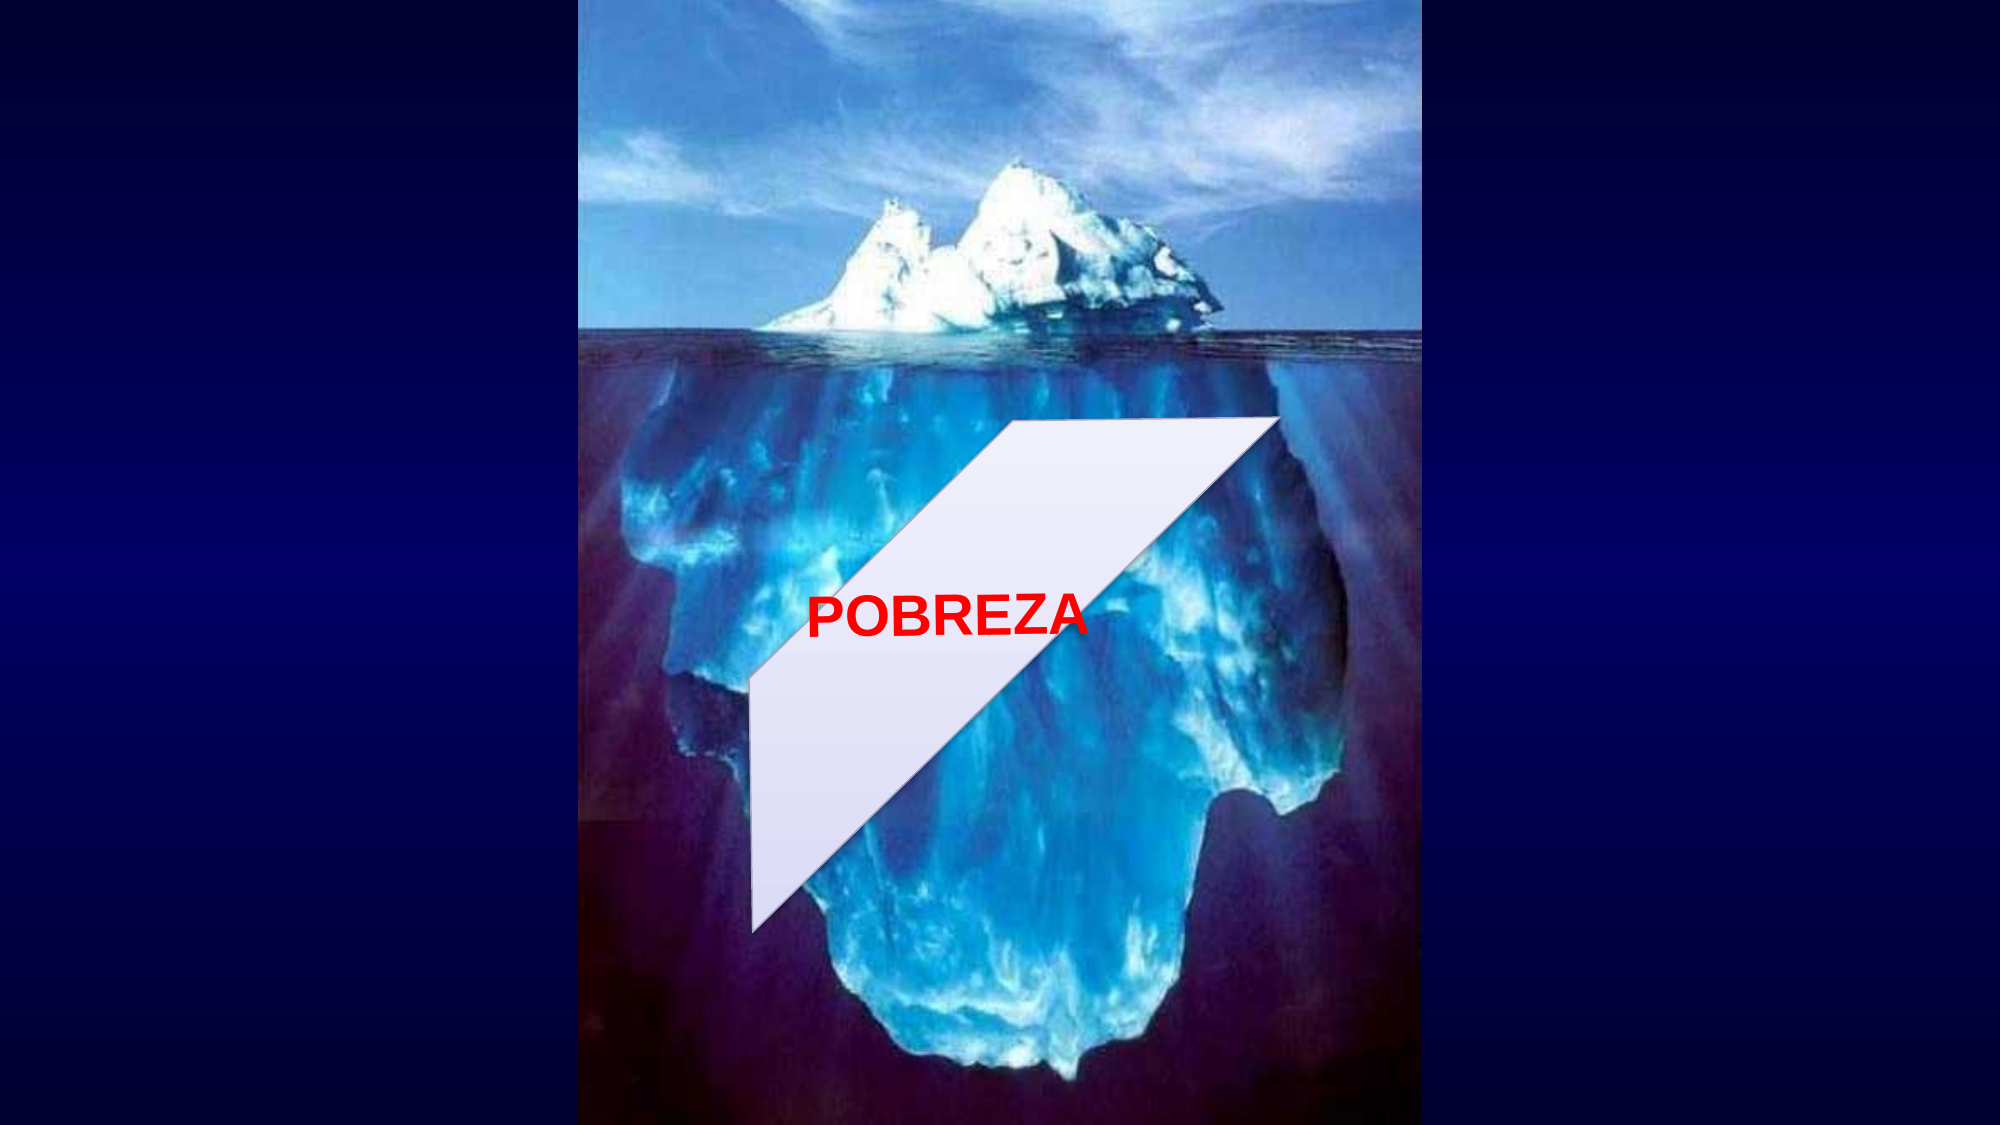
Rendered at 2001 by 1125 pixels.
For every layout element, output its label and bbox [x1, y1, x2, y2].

picture [577, 0, 1423, 1125]
